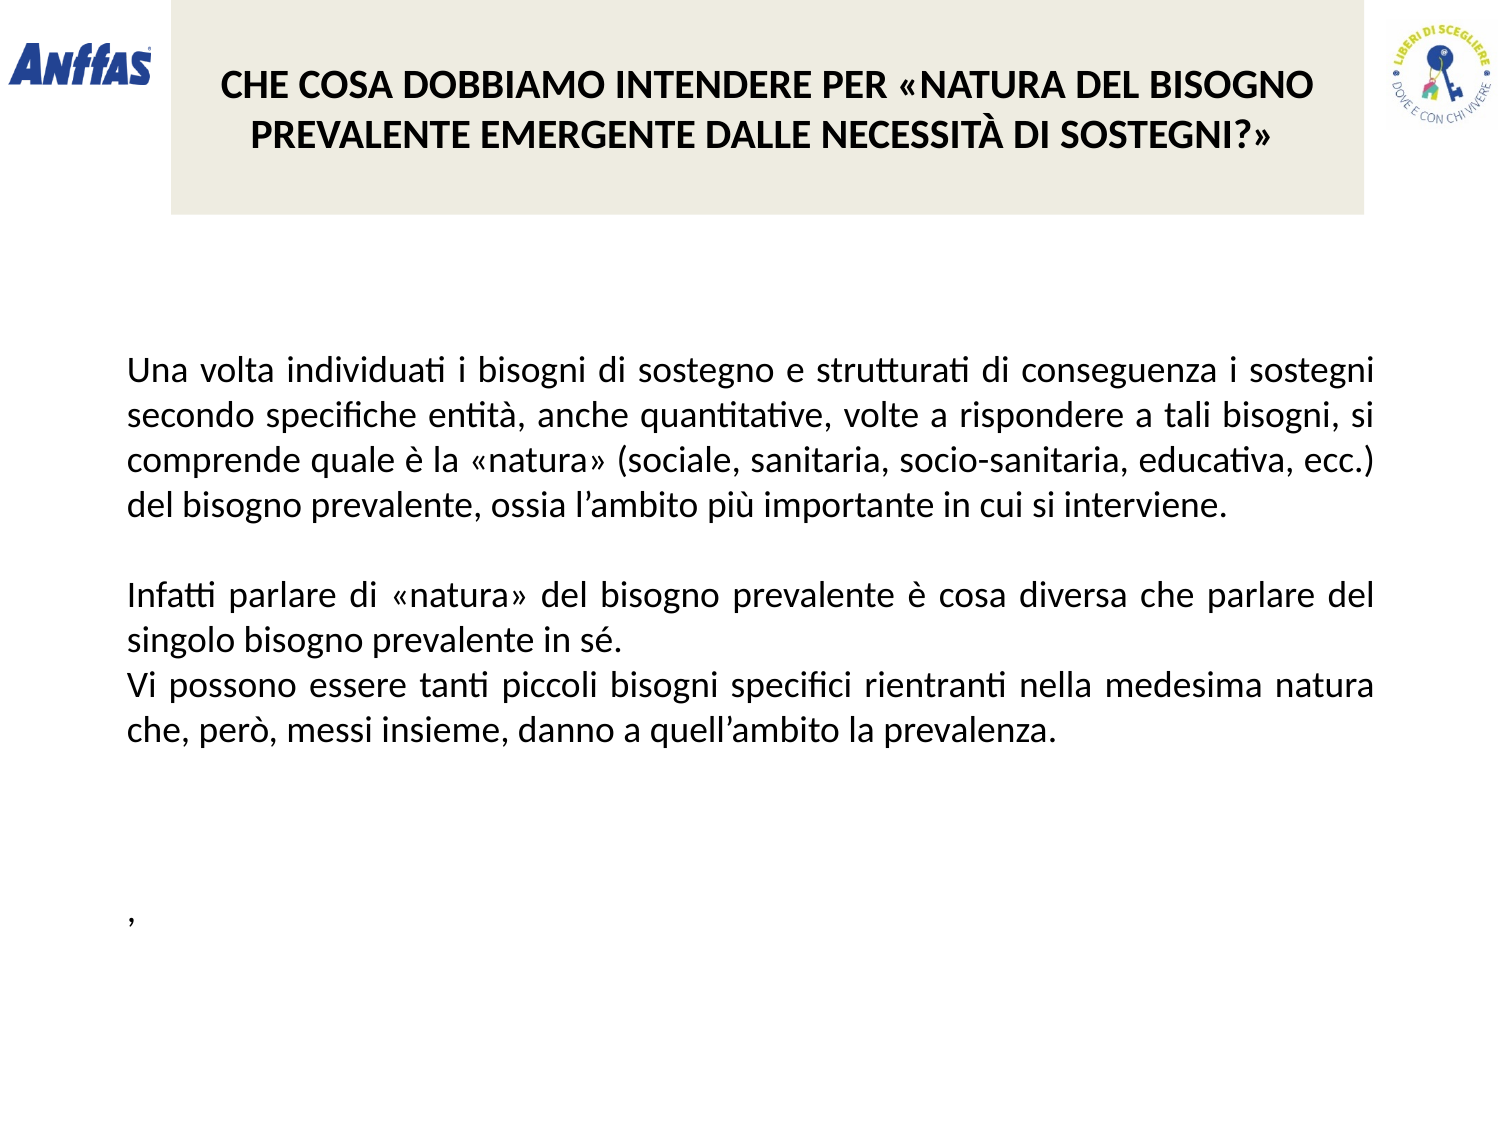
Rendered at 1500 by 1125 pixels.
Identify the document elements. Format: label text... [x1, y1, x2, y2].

picture [1385, 18, 1498, 131]
text_box Una volta individuati i bisogni di sostegno e strutturati di conseguenza i sostegni secondo specifiche entità, anche quantitative, volte a rispondere a tali bisogni, si comprende quale è la «natura» (sociale, sanitaria, socio-sanitaria, educativa, ecc.) del bisogno prevalente, ossia l’ambito più importante in cui si interviene. Infatti parlare di «natura» del bisogno prevalente è cosa diversa che parlare del singolo bisogno prevalente in sé. Vi possono essere tanti piccoli bisogni specifici rientranti nella medesima natura che, però, messi insieme, danno a quell’ambito la prevalenza. , [112, 338, 1391, 938]
text_box CHE COSA DOBBIAMO INTENDERE PER «NATURA DEL BISOGNO PREVALENTE EMERGENTE DALLE NECESSITÀ DI SOSTEGNI?» [171, 0, 1365, 215]
picture [8, 42, 151, 85]
